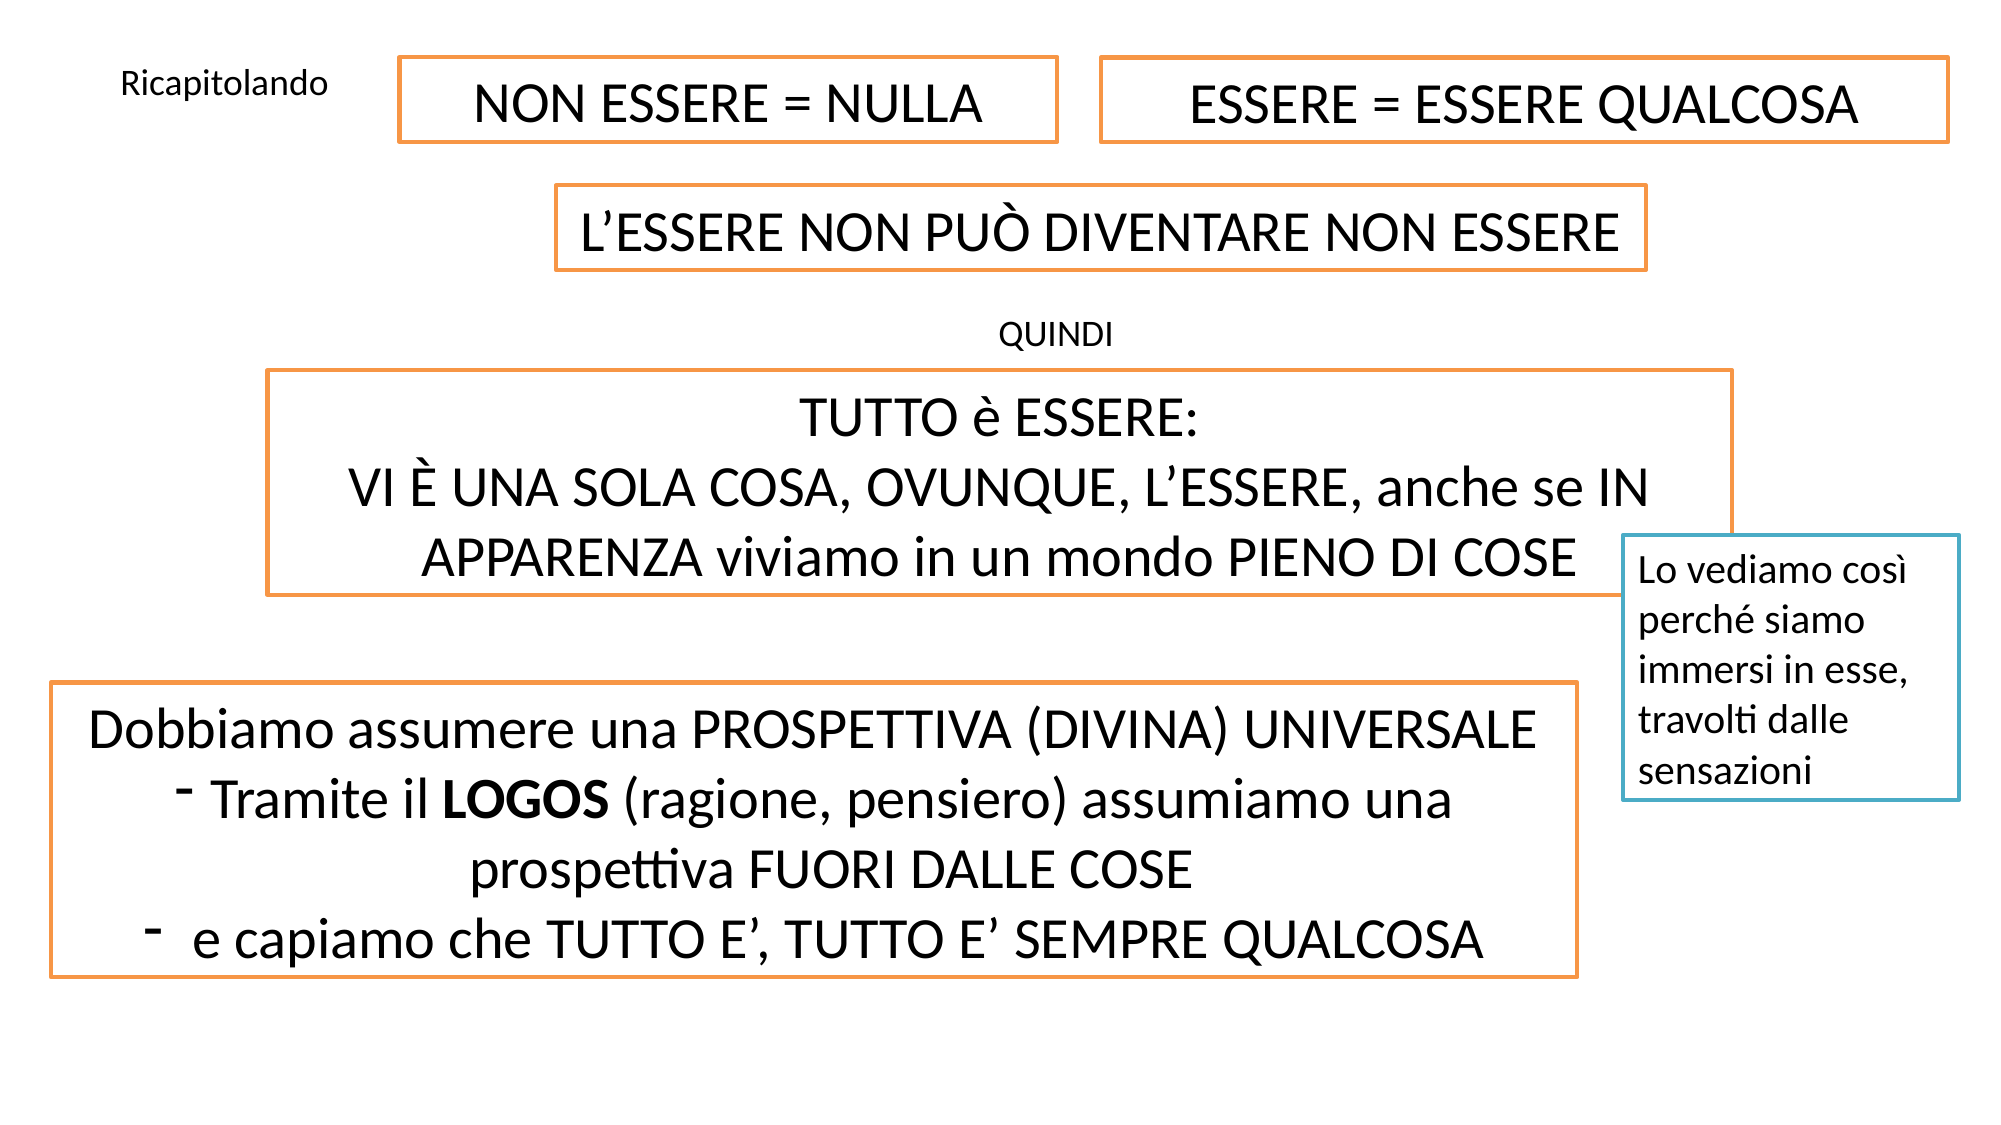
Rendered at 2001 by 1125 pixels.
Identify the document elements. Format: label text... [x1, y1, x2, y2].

text_box Dobbiamo assumere una PROSPETTIVA (DIVINA) UNIVERSALE Tramite il LOGOS (ragione, pensiero) assumiamo una prospettiva FUORI DALLE COSE e capiamo che TUTTO E’, TUTTO E’ SEMPRE QUALCOSA [49, 680, 1579, 979]
text_box Lo vediamo così perché siamo immersi in esse, travolti dalle sensazioni [1621, 533, 1961, 802]
text_box TUTTO è ESSERE: VI È UNA SOLA COSA, OVUNQUE, L’ESSERE, anche se IN APPARENZA viviamo in un mondo PIENO DI COSE [265, 368, 1734, 597]
text_box NON ESSERE = NULLA [397, 55, 1059, 144]
text_box Ricapitolando [104, 48, 374, 112]
text_box ESSERE = ESSERE QUALCOSA [1099, 55, 1950, 144]
text_box L’ESSERE NON PUÒ DIVENTARE NON ESSERE [554, 183, 1648, 272]
text_box QUINDI [981, 299, 1177, 363]
